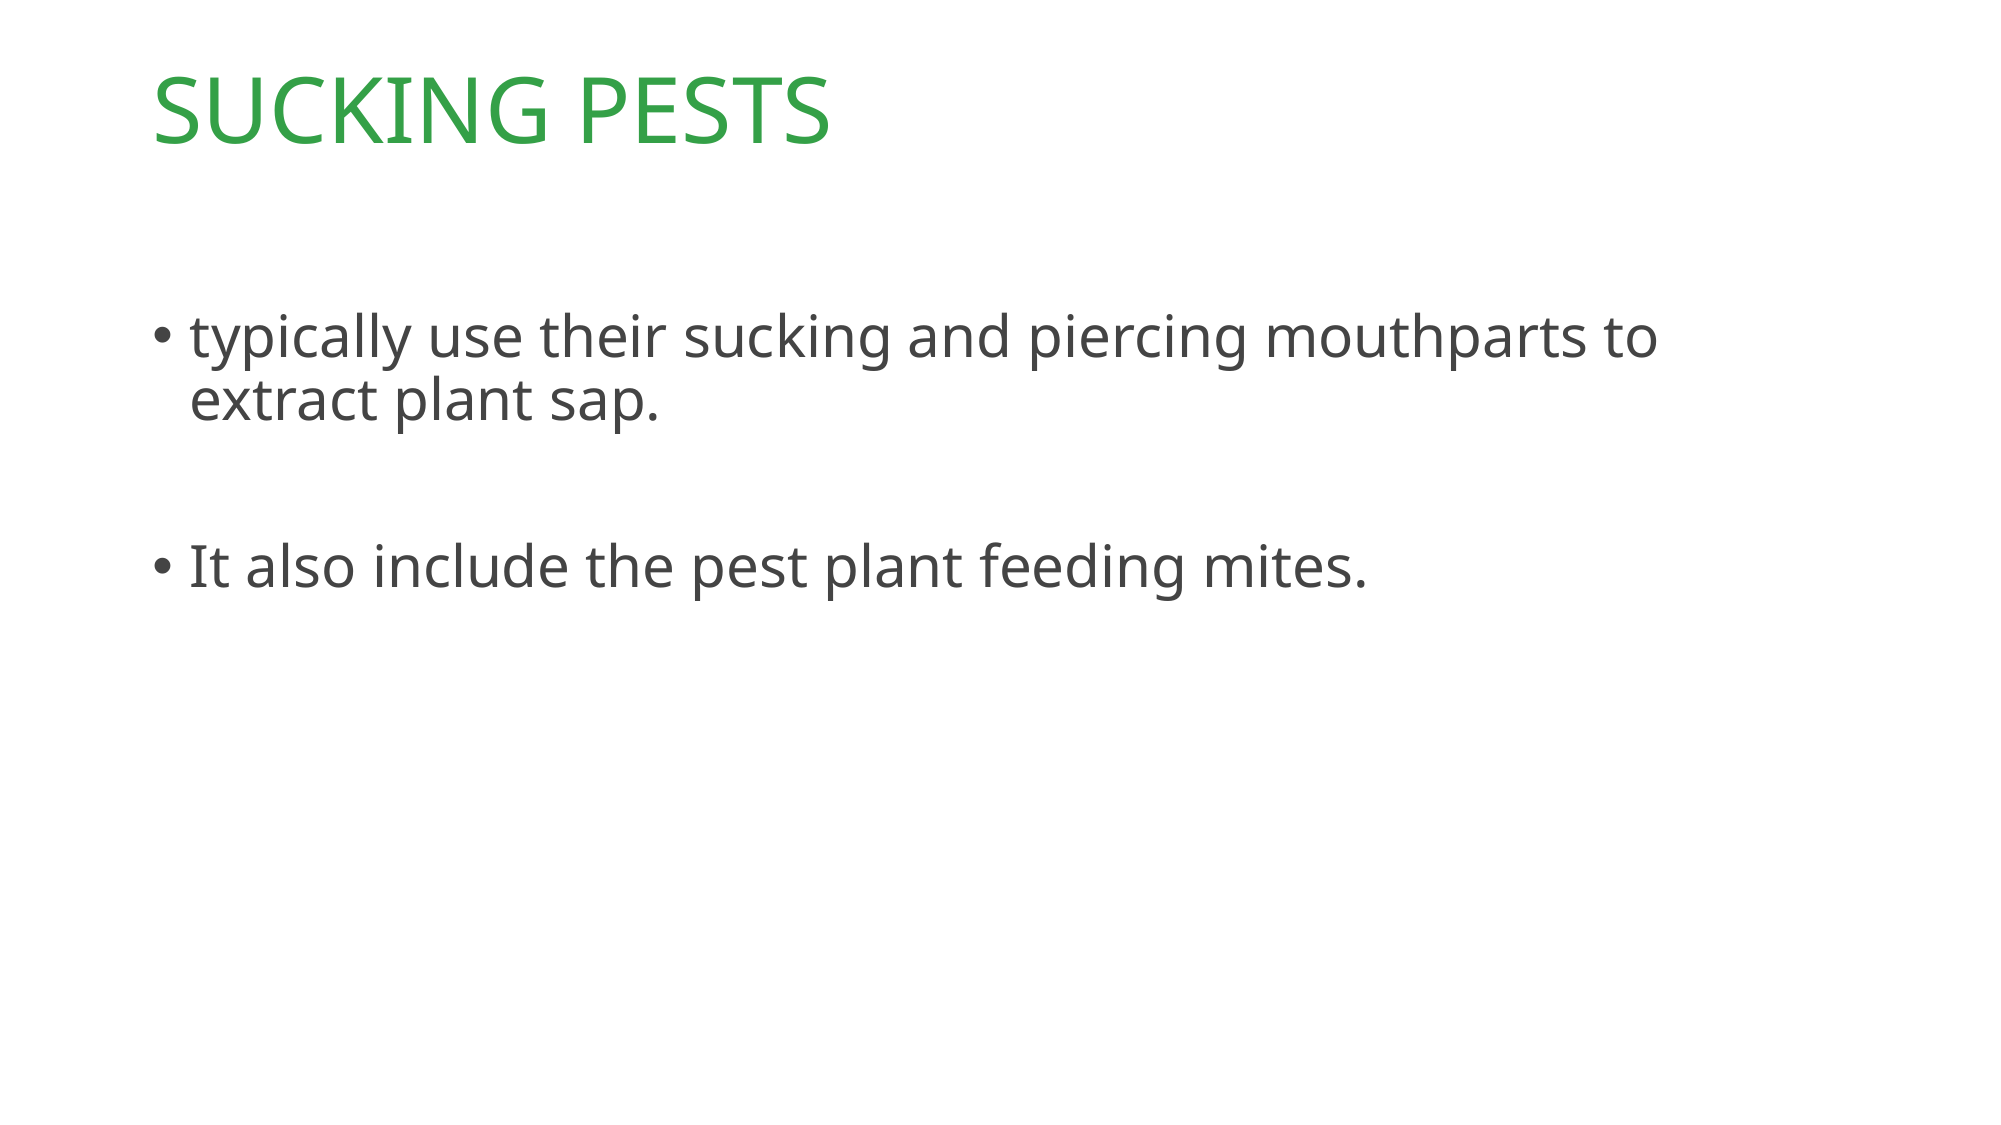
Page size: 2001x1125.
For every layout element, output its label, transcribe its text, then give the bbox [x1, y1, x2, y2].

list typically use their sucking and piercing mouthparts to extract plant sap. It also include the pest plant feeding mites. [137, 299, 1863, 1014]
title SUCKING PESTS [137, 59, 1863, 278]
